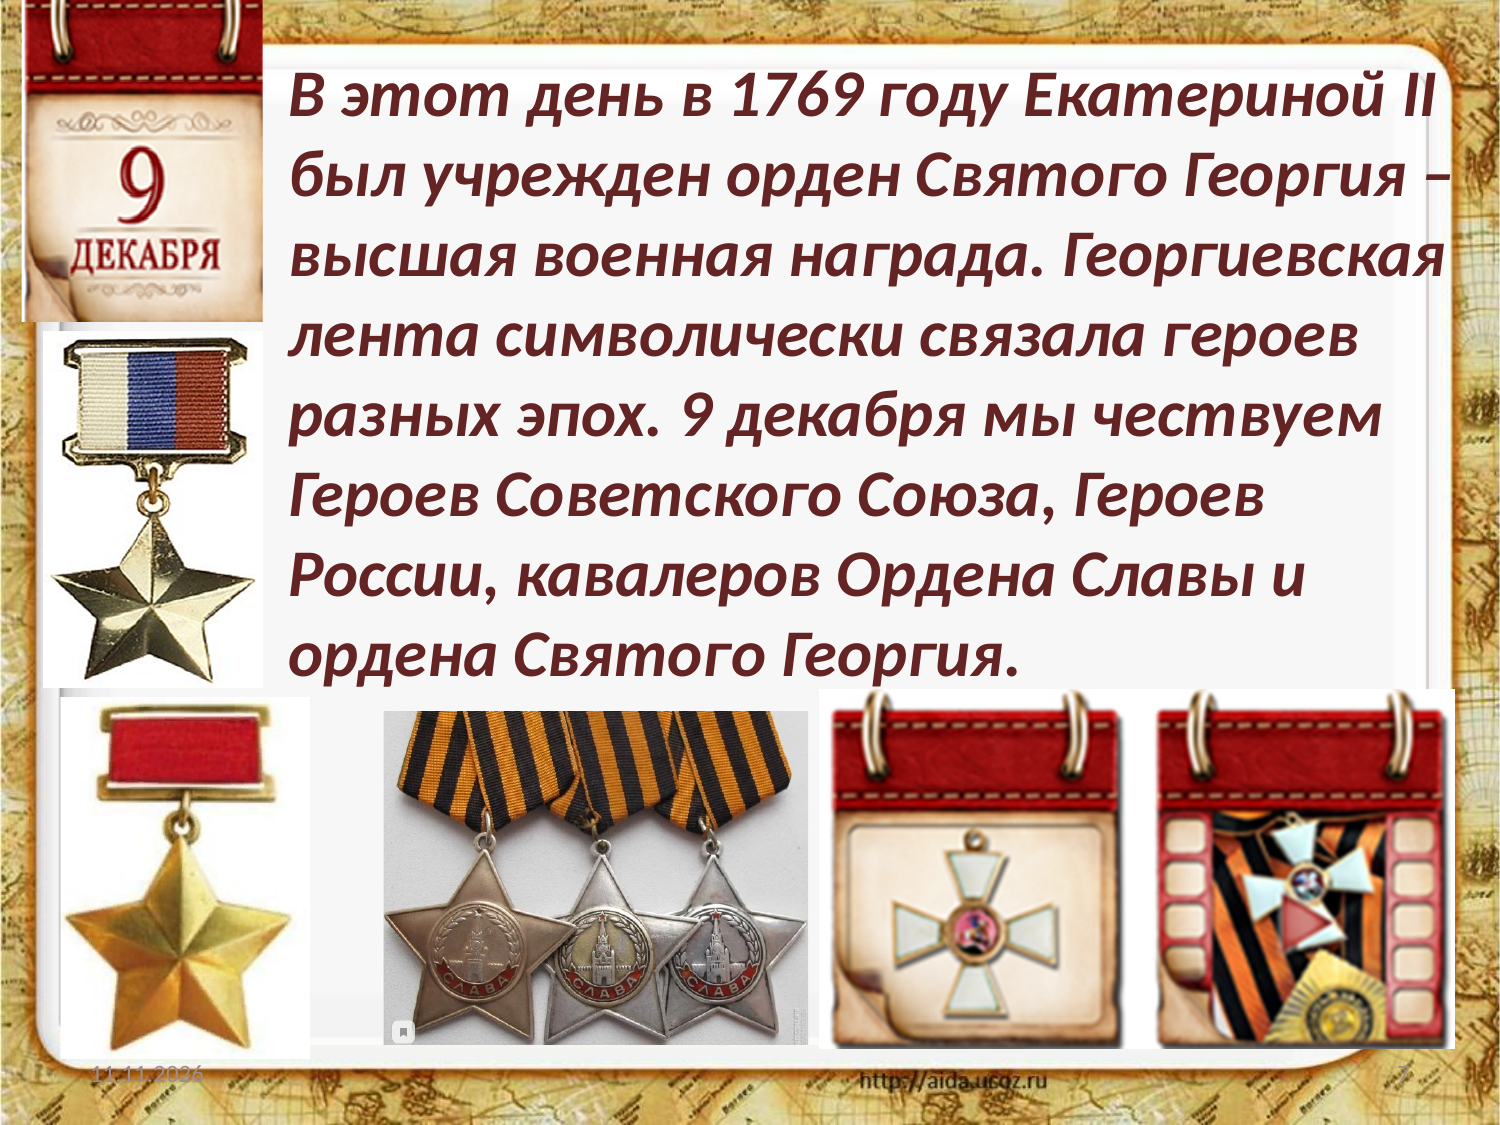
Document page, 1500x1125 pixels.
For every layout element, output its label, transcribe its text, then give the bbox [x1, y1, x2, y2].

picture [0, 0, 1500, 1125]
list В этот день в 1769 году Екатериной II был учрежден орден Святого Георгия – высшая военная награда. Георгиевская лента символически связала героев разных эпох. 9 декабря мы чествуем Героев Советского Союза, Героев России, кавалеров Ордена Славы и ордена Святого Георгия. [273, 42, 1495, 786]
slide_number 7 [1074, 1057, 1425, 1103]
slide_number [75, 1042, 425, 1103]
